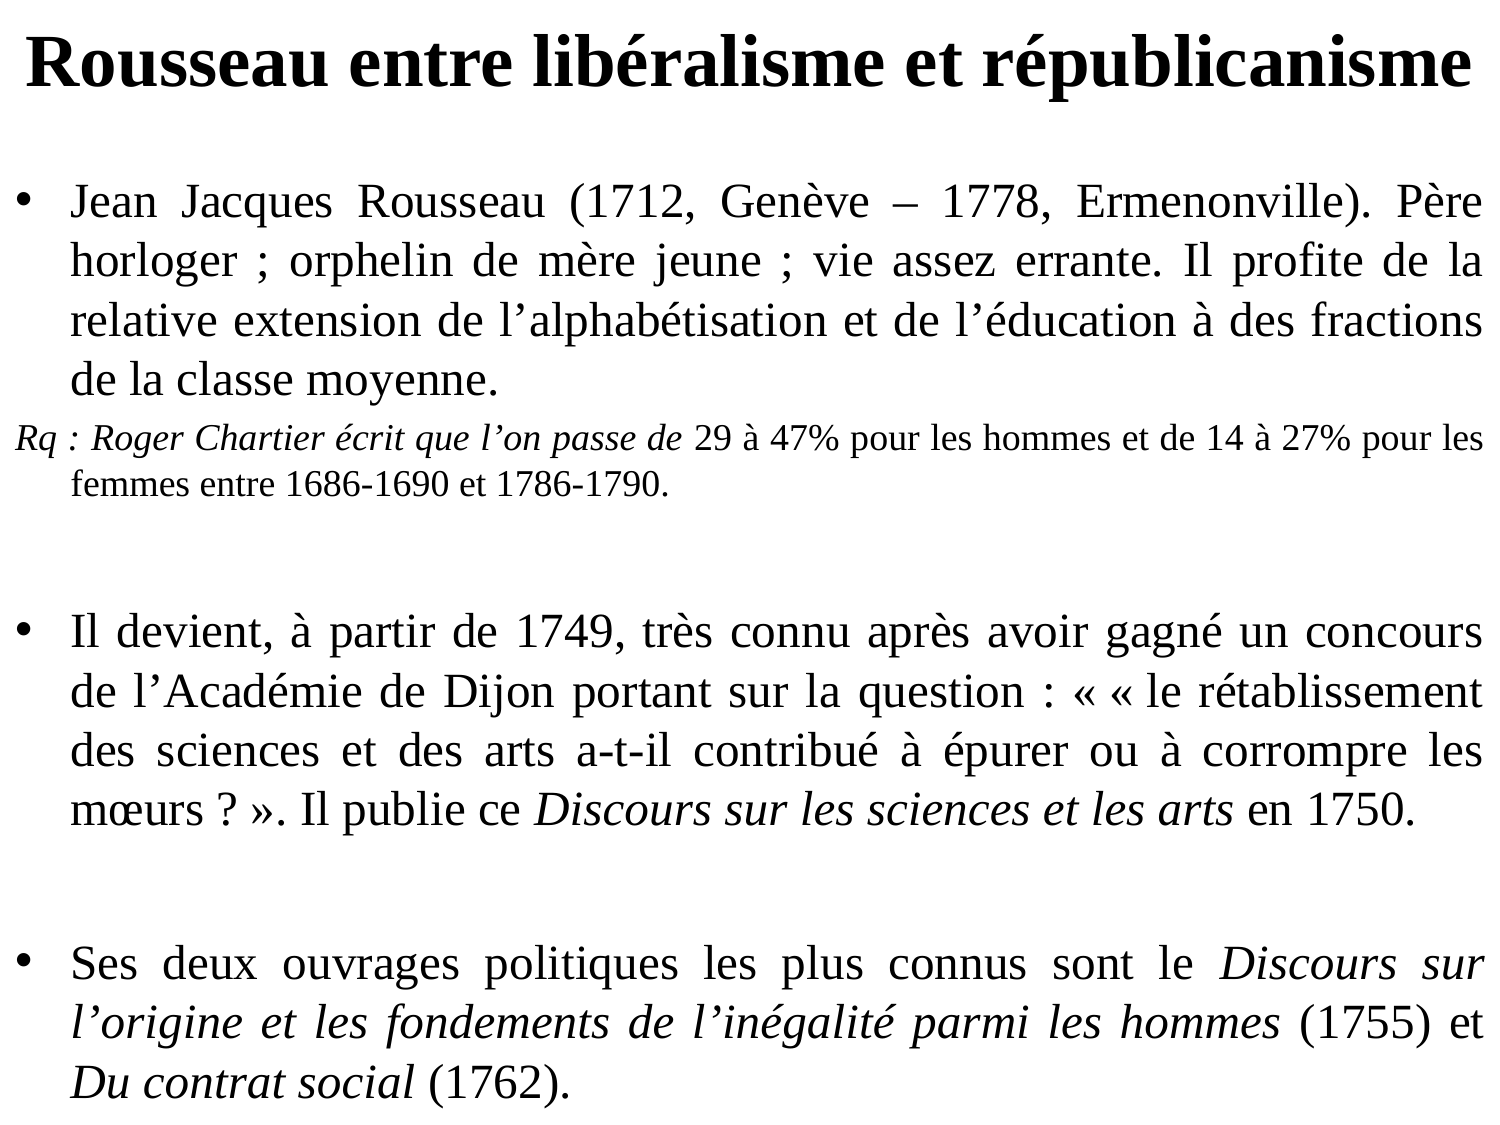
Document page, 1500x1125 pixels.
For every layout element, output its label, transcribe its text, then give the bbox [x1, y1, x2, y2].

title Rousseau entre libéralisme et républicanisme [0, 0, 1500, 114]
list Jean Jacques Rousseau (1712, Genève – 1778, Ermenonville). Père horloger ; orphelin de mère jeune ; vie assez errante. Il profite de la relative extension de l’alphabétisation et de l’éducation à des fractions de la classe moyenne. Rq : Roger Chartier écrit que l’on passe de 29 à 47% pour les hommes et de 14 à 27% pour les femmes entre 1686-1690 et 1786-1790. Il devient, à partir de 1749, très connu après avoir gagné un concours de l’Académie de Dijon portant sur la question : « « le rétablissement des sciences et des arts a-t-il contribué à épurer ou à corrompre les mœurs ? ». Il publie ce Discours sur les sciences et les arts en 1750. Ses deux ouvrages politiques les plus connus sont le Discours sur l’origine et les fondements de l’inégalité parmi les hommes (1755) et Du contrat social (1762). [0, 160, 1500, 1125]
